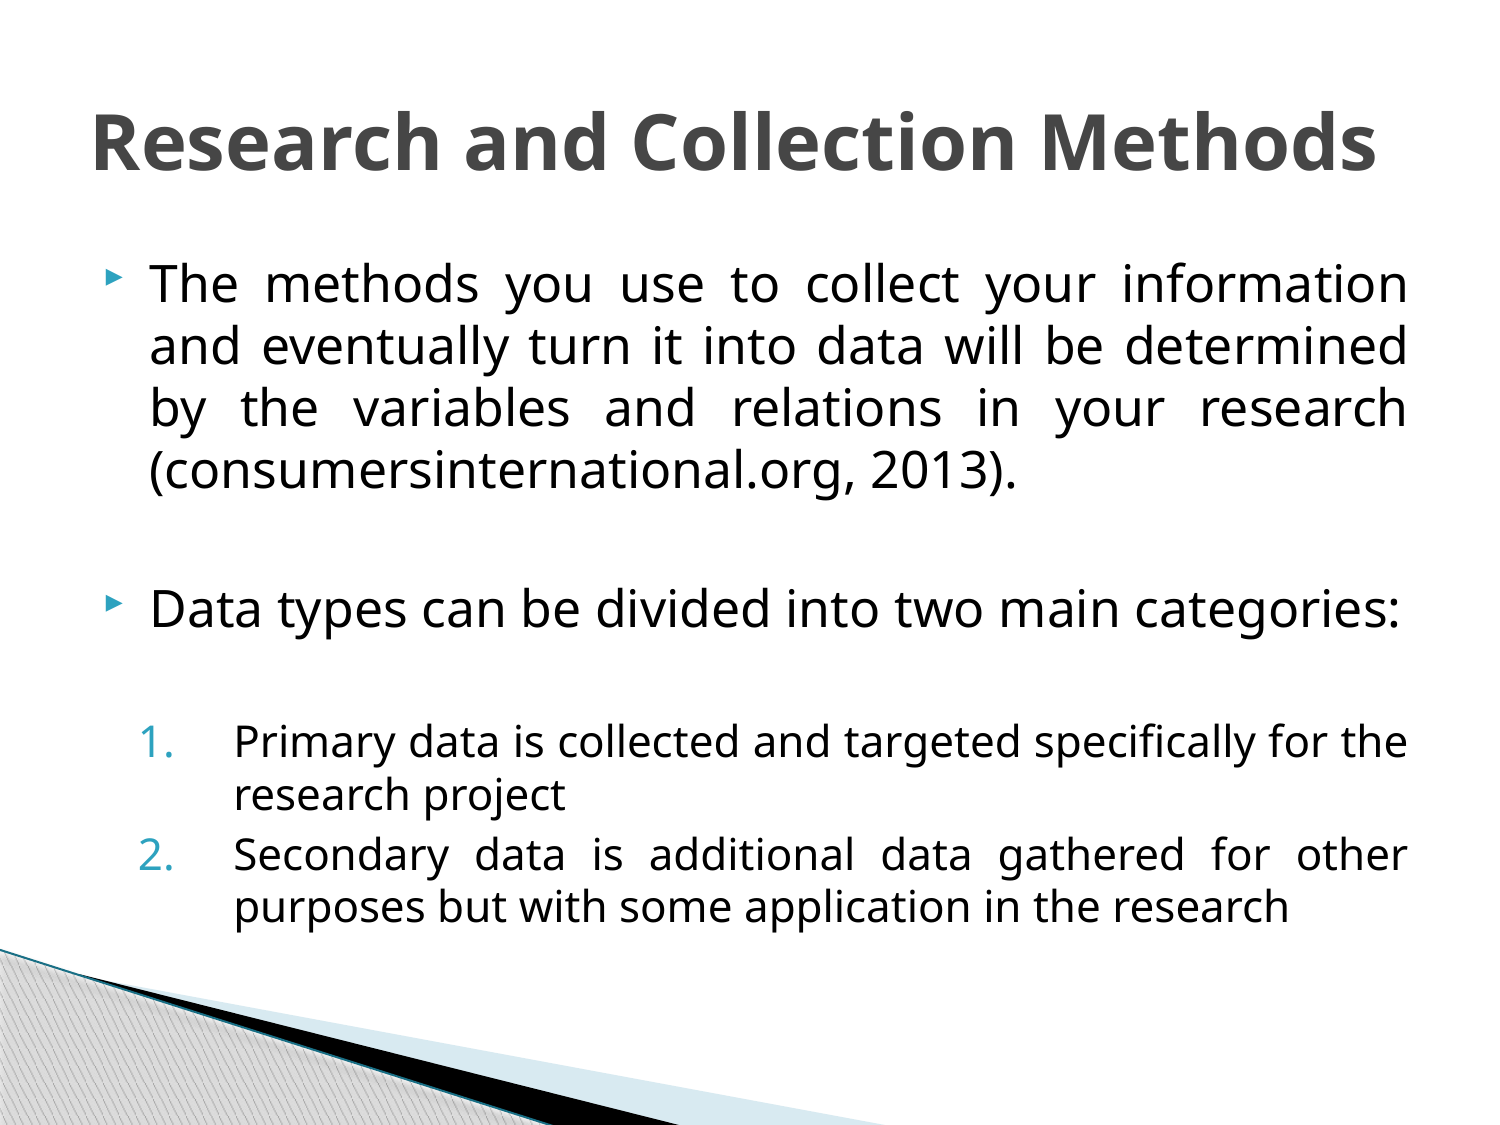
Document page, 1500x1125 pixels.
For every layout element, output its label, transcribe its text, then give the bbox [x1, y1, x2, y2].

list The methods you use to collect your information and eventually turn it into data will be determined by the variables and relations in your research (consumersinternational.org, 2013). Data types can be divided into two main categories: Primary data is collected and targeted specifically for the research project Secondary data is additional data gathered for other purposes but with some application in the research [75, 243, 1425, 986]
title Research and Collection Methods [75, 45, 1425, 233]
